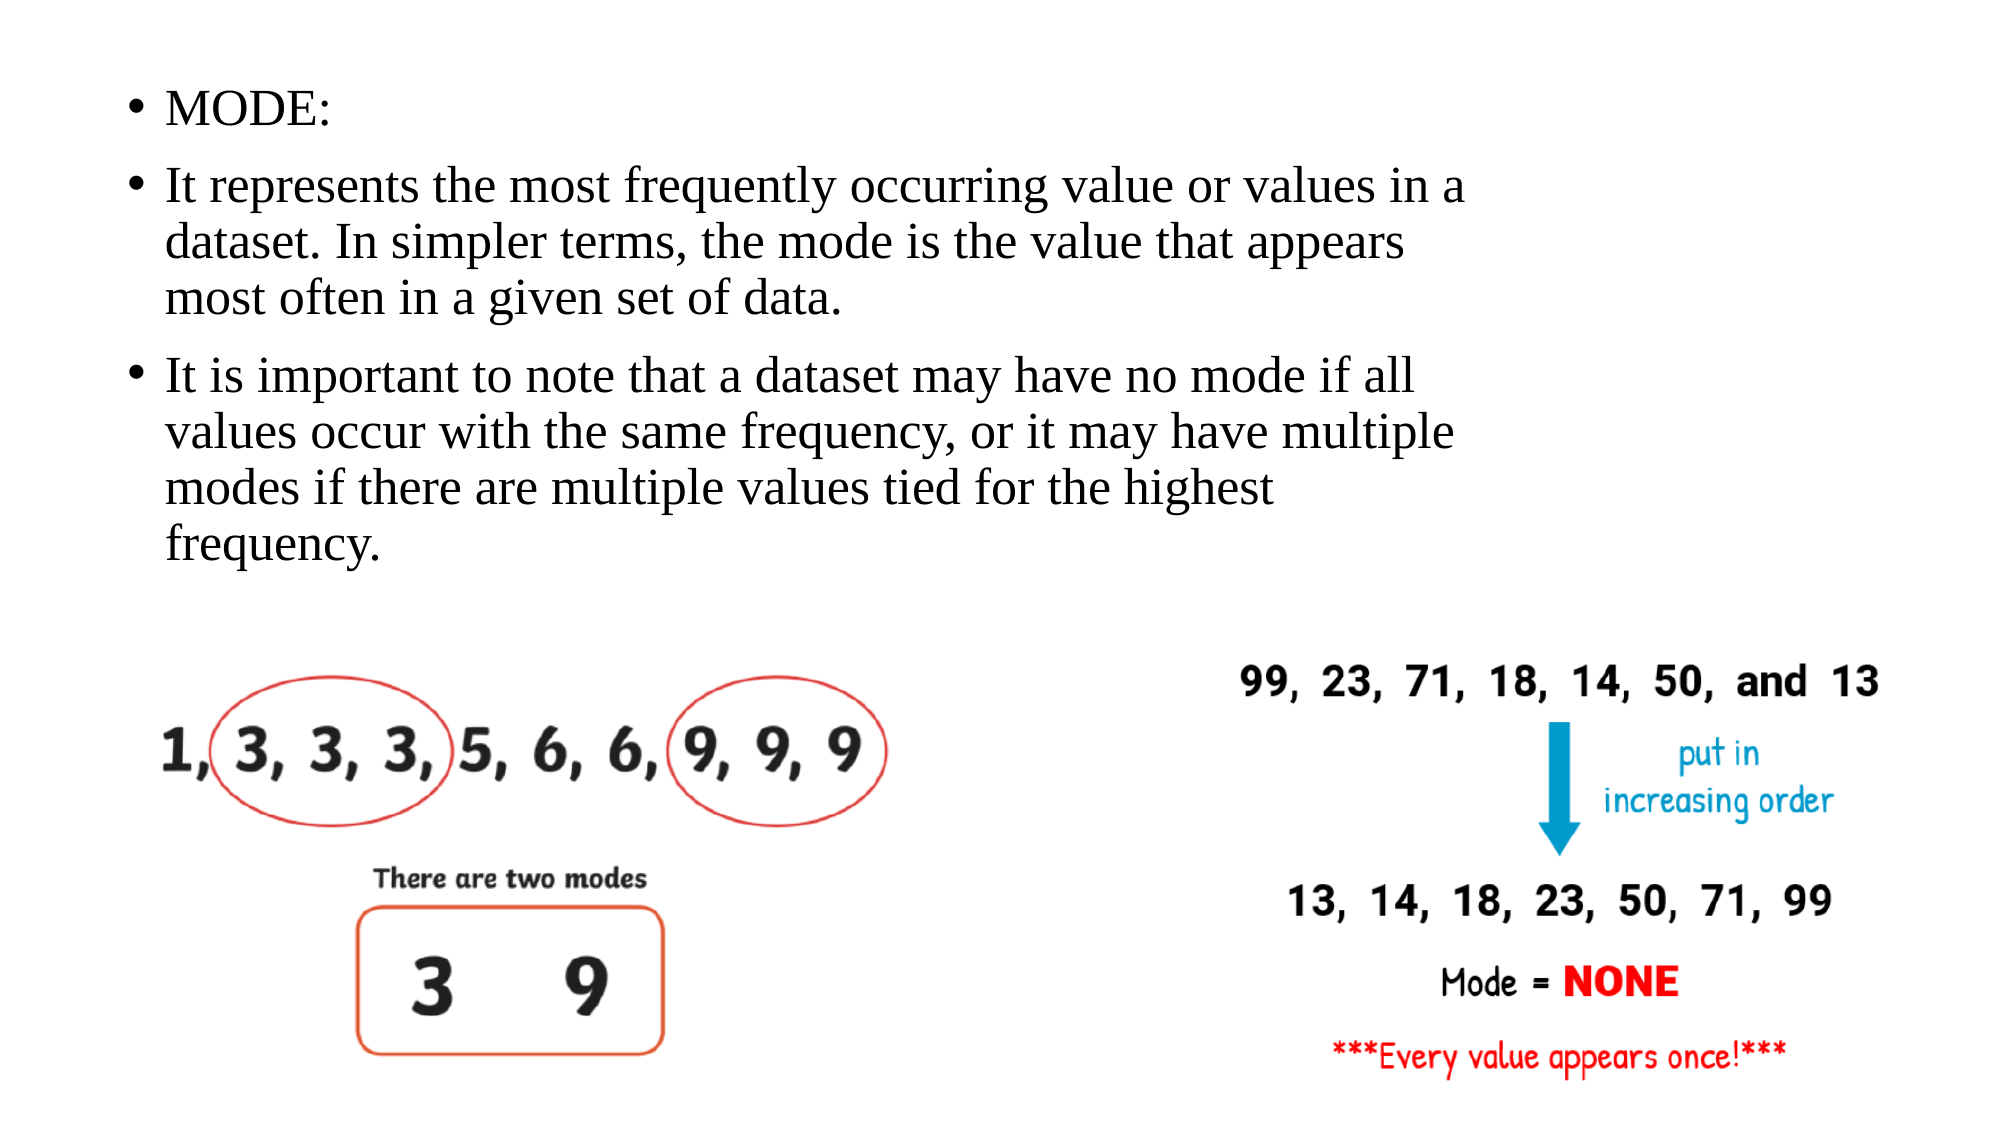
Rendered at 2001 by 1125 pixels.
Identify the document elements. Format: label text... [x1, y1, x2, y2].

list MODE: It represents the most frequently occurring value or values in a dataset. In simpler terms, the mode is the value that appears most often in a given set of data. It is important to note that a dataset may have no mode if all values occur with the same frequency, or it may have multiple modes if there are multiple values tied for the highest frequency. [112, 73, 1513, 667]
picture [1229, 633, 1915, 1103]
picture [135, 633, 894, 1073]
